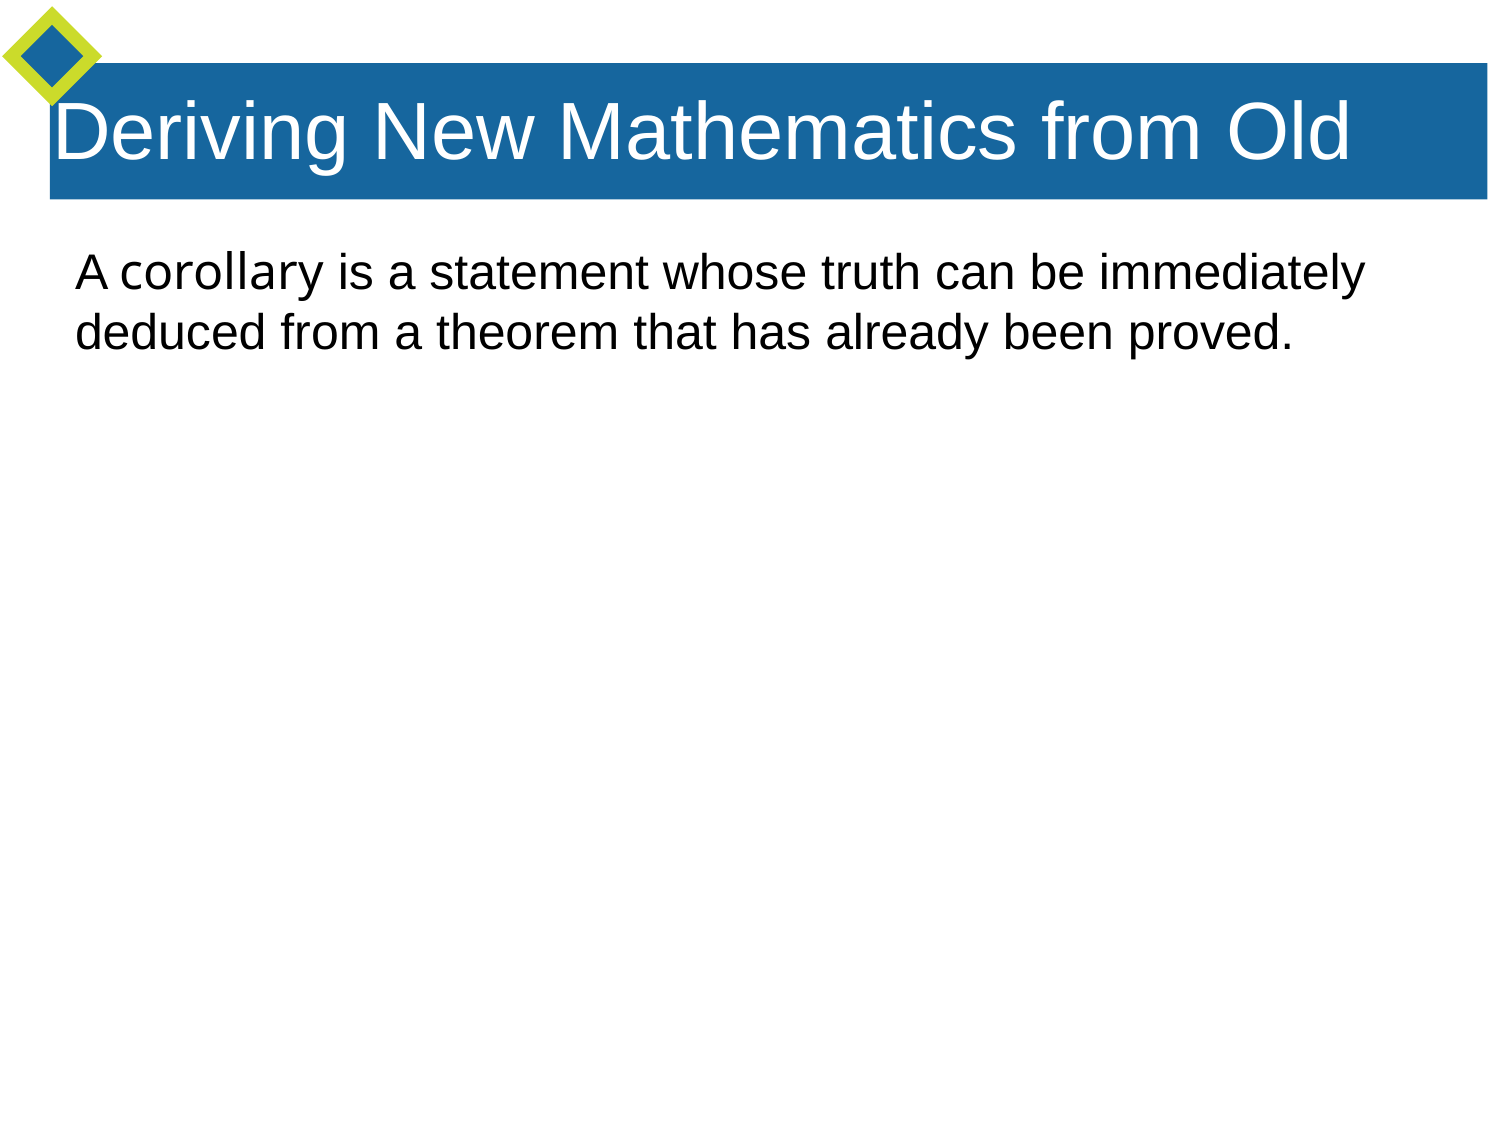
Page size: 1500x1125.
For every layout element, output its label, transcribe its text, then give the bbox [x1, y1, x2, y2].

text_box Deriving New Mathematics from Old [52, 78, 1402, 176]
list A corollary is a statement whose truth can be immediately deduced from a theorem that has already been proved. [75, 239, 1425, 1103]
